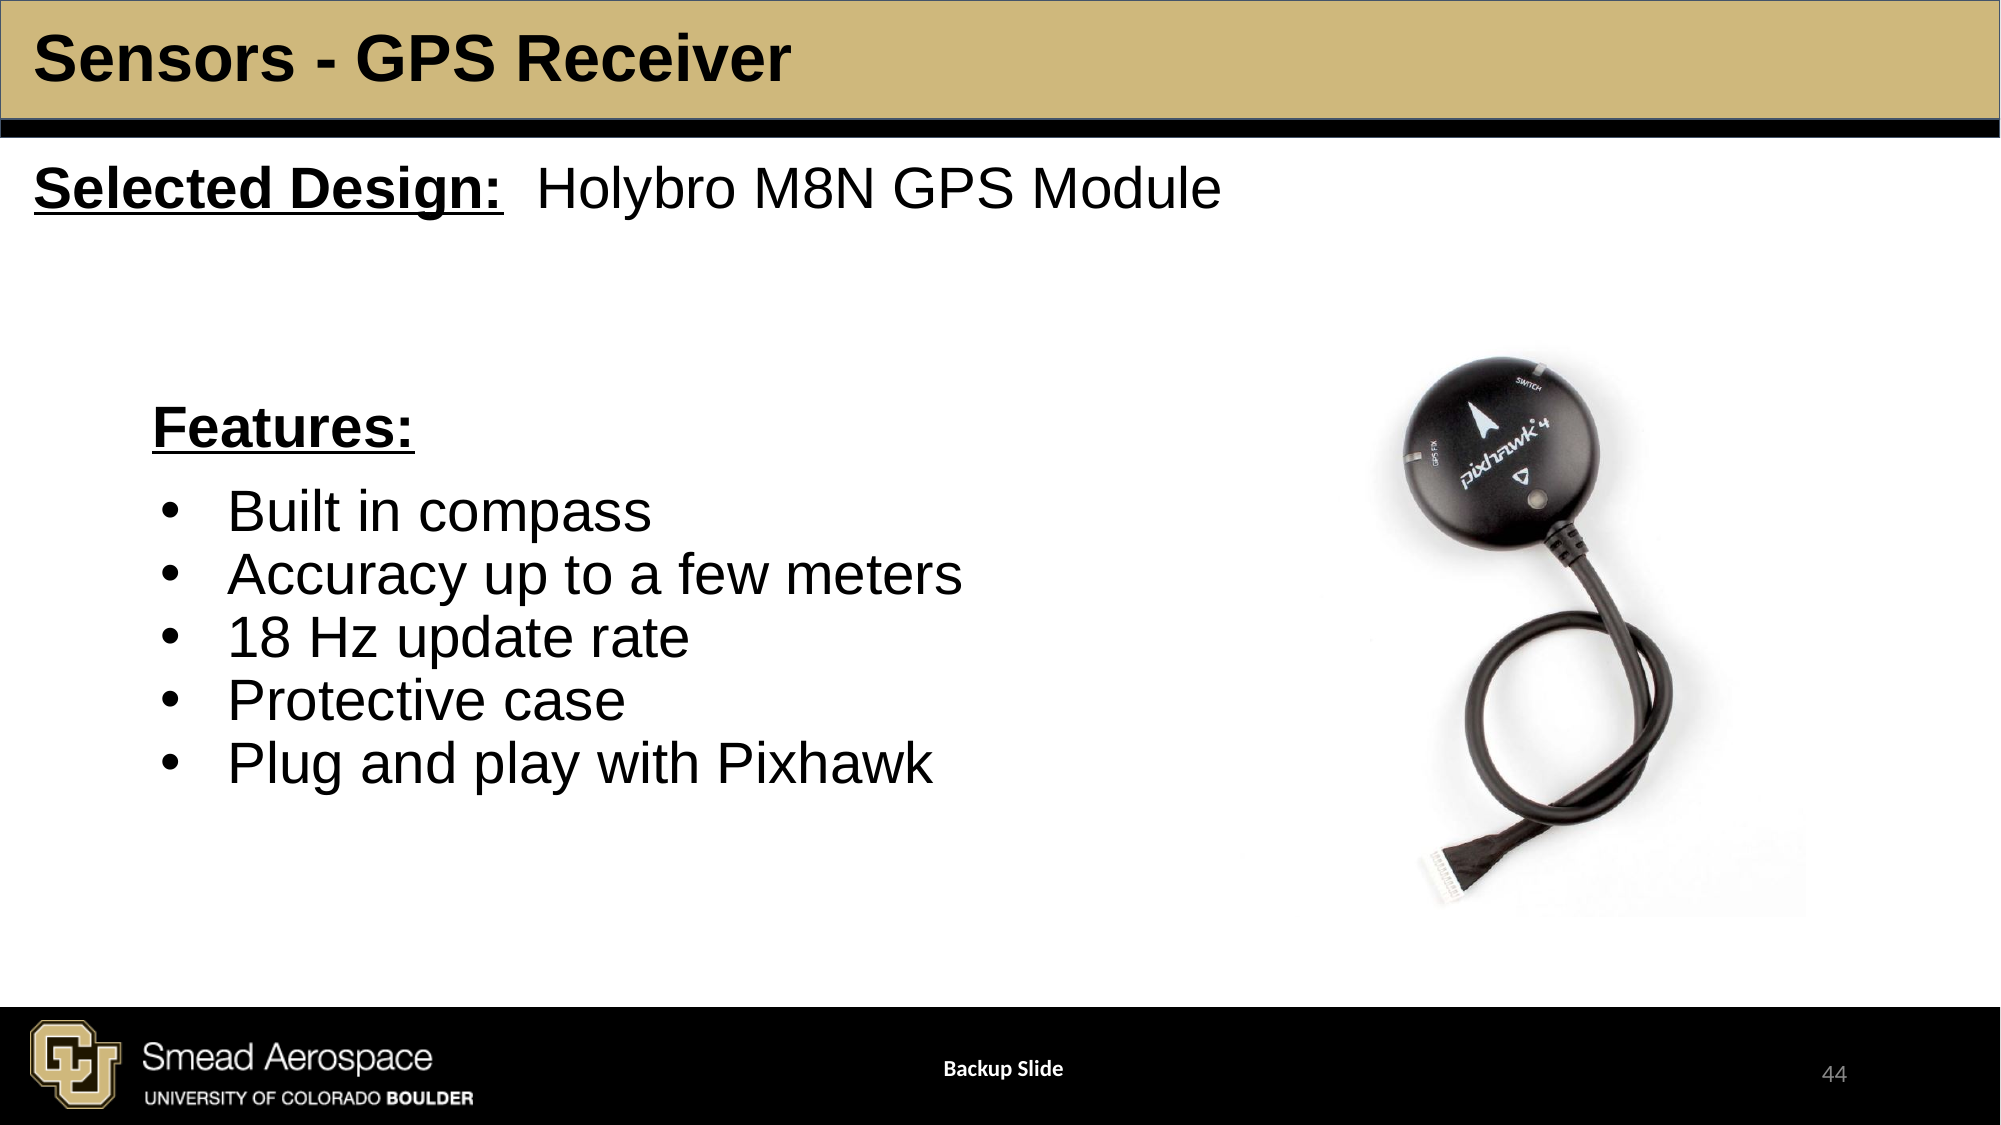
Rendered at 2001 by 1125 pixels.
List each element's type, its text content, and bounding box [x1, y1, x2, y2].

list Selected Design: Holybro M8N GPS Module [18, 151, 1744, 866]
text_box Backup Slide [3, 1008, 2000, 1125]
title Sensors - GPS Receiver [18, 0, 1744, 119]
text_box Features: Built in compass Accuracy up to a few meters 18 Hz update rate Protective case Plug and play with Pixhawk [137, 382, 983, 811]
picture [1229, 336, 1806, 918]
